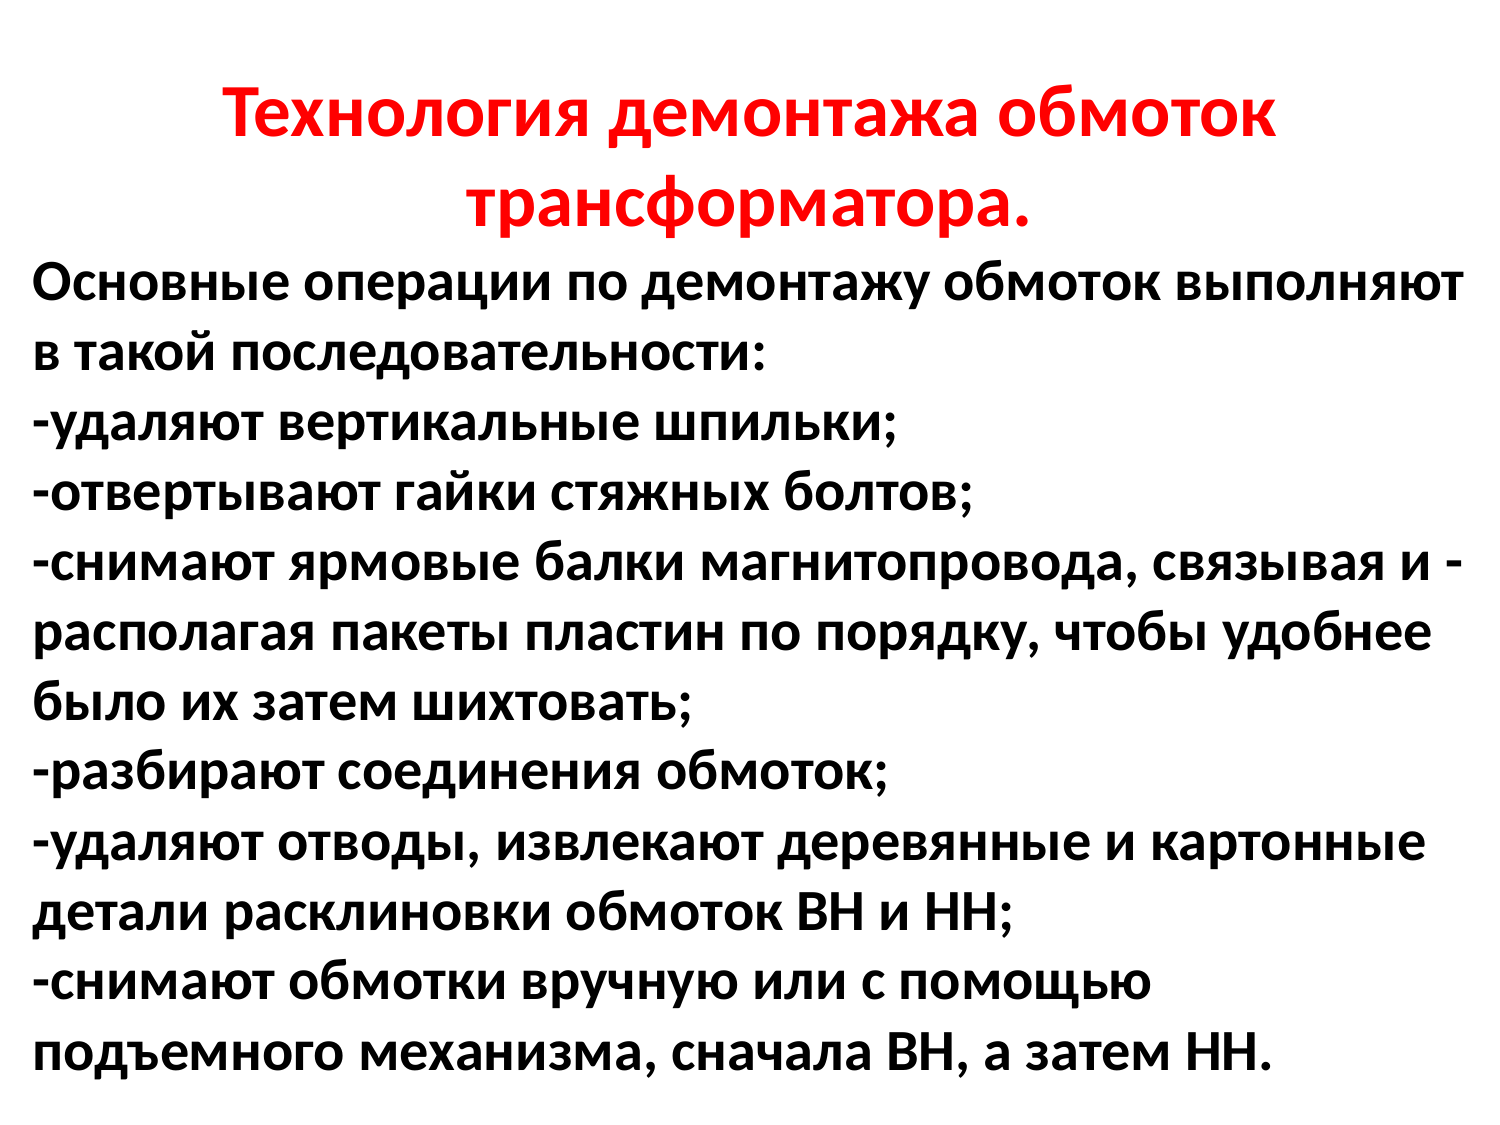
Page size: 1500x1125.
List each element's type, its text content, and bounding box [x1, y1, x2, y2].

text_box Технология демонтажа обмоток трансформатора. Основные операции по демонтажу обмоток выполняют в такой последовательности: -удаляют вертикальные шпильки; -отвертывают гайки стяжных болтов; -снимают ярмовые балки магнитопровода, связывая и -располагая пакеты пластин по порядку, чтобы удобнее было их затем шихтовать; -разбирают соединения обмоток; -удаляют отводы, извлекают деревянные и картонные детали расклиновки обмоток ВН и НН; -снимают обмотки вручную или с помощью подъемного механизма, сначала ВН, а затем НН. [17, 54, 1483, 1125]
